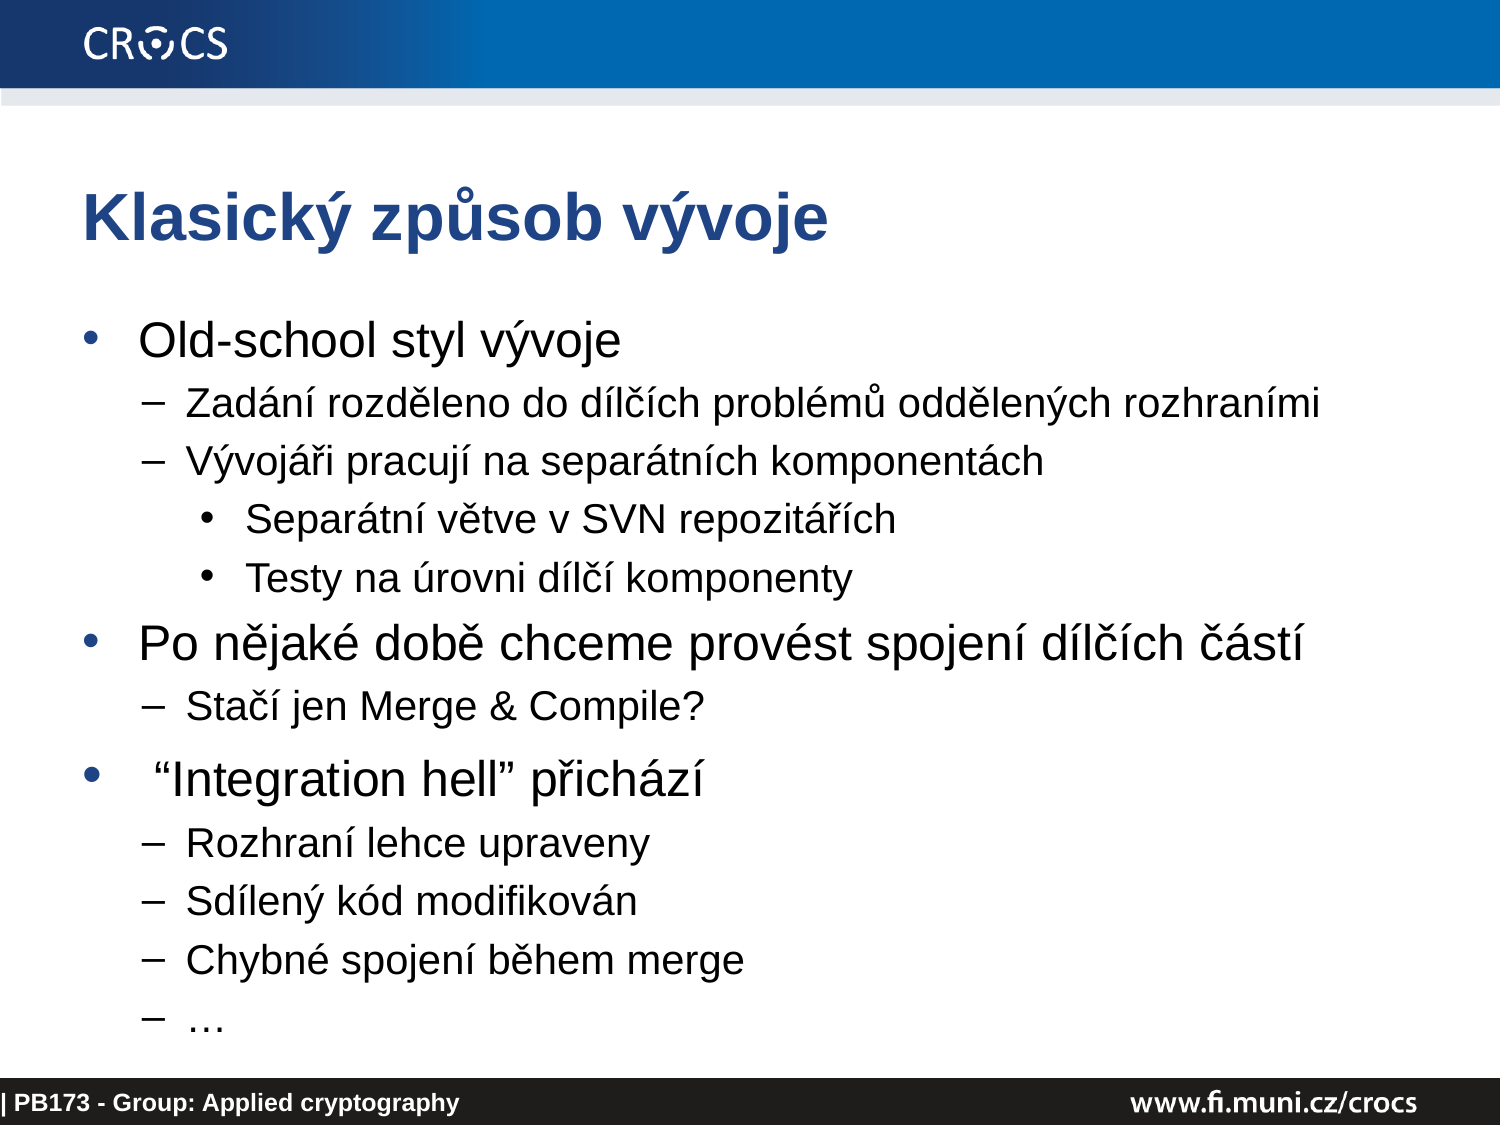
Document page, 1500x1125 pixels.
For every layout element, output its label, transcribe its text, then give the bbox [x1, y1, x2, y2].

picture [0, 0, 1500, 1125]
footer | PB173 - Group: Applied cryptography [0, 1078, 825, 1125]
title Klasický způsob vývoje [82, 148, 1433, 280]
list Old-school styl vývoje Zadání rozděleno do dílčích problémů oddělených rozhraními Vývojáři pracují na separátních komponentách Separátní větve v SVN repozitářích Testy na úrovni dílčí komponenty Po nějaké době chceme provést spojení dílčích částí Stačí jen Merge & Compile? “Integration hell” přichází Rozhraní lehce upraveny Sdílený kód modifikován Chybné spojení během merge … [82, 306, 1433, 988]
